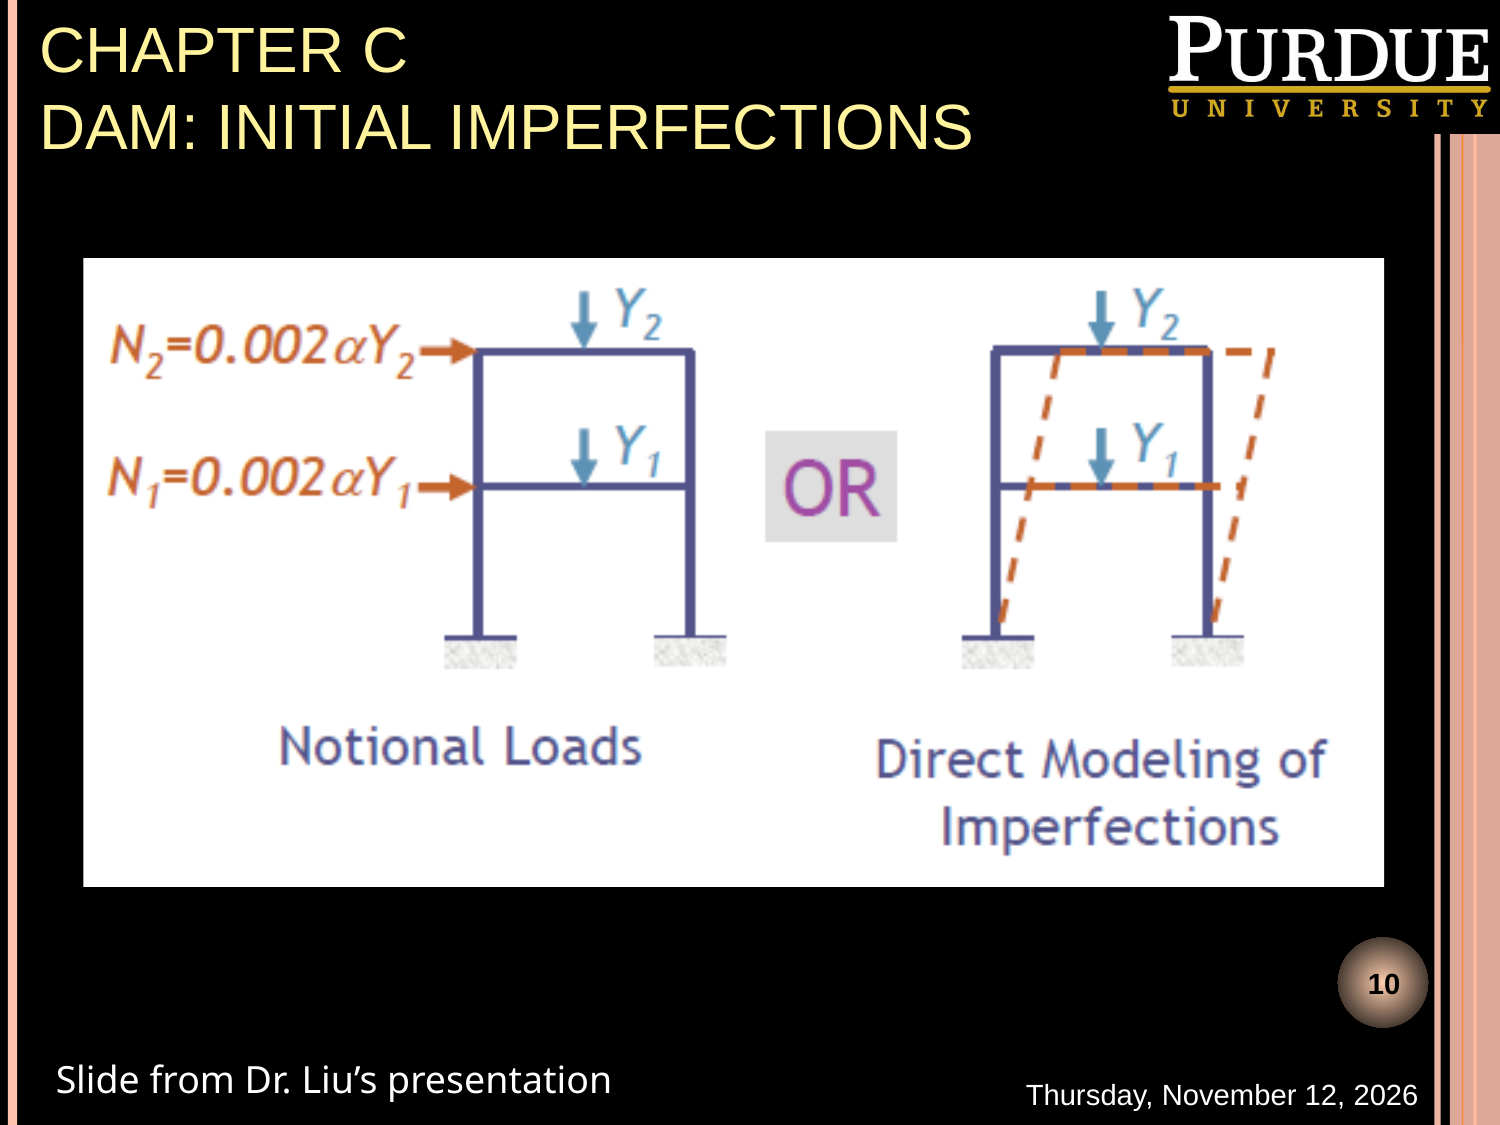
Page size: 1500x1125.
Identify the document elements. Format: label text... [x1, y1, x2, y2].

text_box Slide from Dr. Liu’s presentation [41, 1018, 791, 1109]
picture [1283, 0, 1500, 134]
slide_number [998, 1062, 1435, 1125]
slide_number 10 [1334, 939, 1435, 1026]
title Chapter C DAM: Initial Imperfections [24, 0, 1283, 170]
picture [82, 257, 1385, 888]
